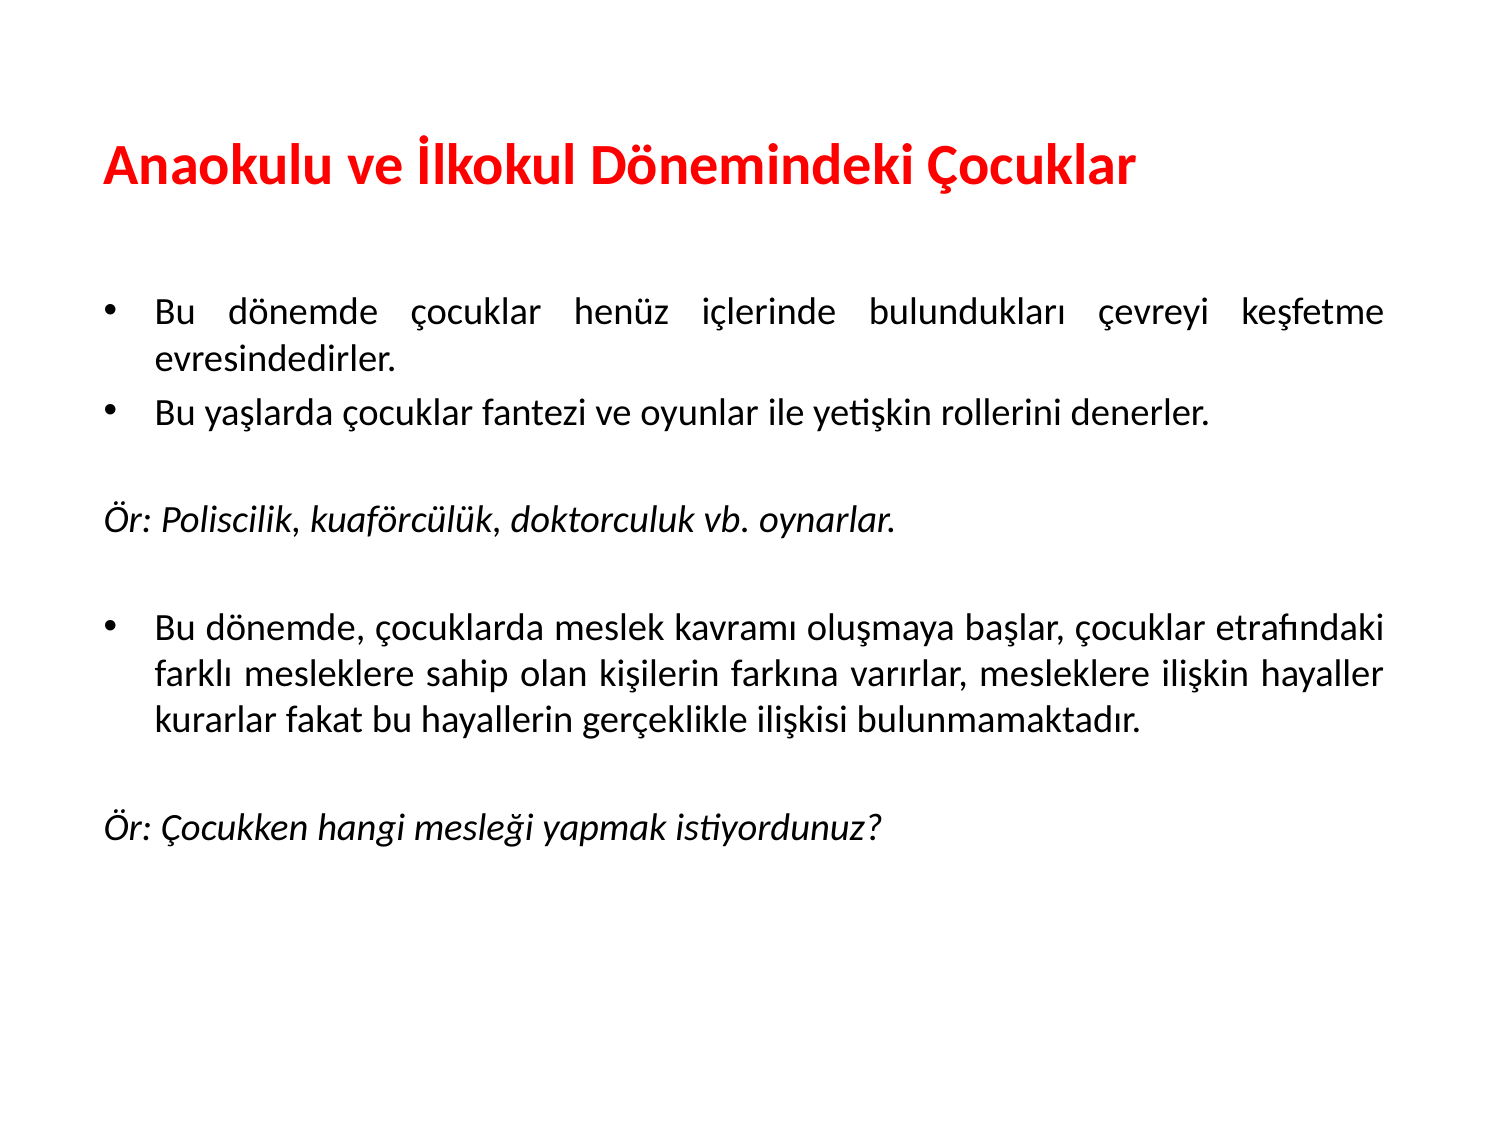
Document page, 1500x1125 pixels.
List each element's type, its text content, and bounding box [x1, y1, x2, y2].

list Bu dönemde çocuklar henüz içlerinde bulundukları çevreyi keşfetme evresindedirler. Bu yaşlarda çocuklar fantezi ve oyunlar ile yetişkin rollerini denerler. Ör: Poliscilik, kuaförcülük, doktorculuk vb. oynarlar. Bu dönemde, çocuklarda meslek kavramı oluşmaya başlar, çocuklar etrafındaki farklı mesleklere sahip olan kişilerin farkına varırlar, mesleklere ilişkin hayaller kurarlar fakat bu hayallerin gerçeklikle ilişkisi bulunmamaktadır. Ör: Çocukken hangi mesleği yapmak istiyordunuz? [88, 278, 1400, 1005]
title Anaokulu ve İlkokul Dönemindeki Çocuklar [88, 90, 1425, 233]
